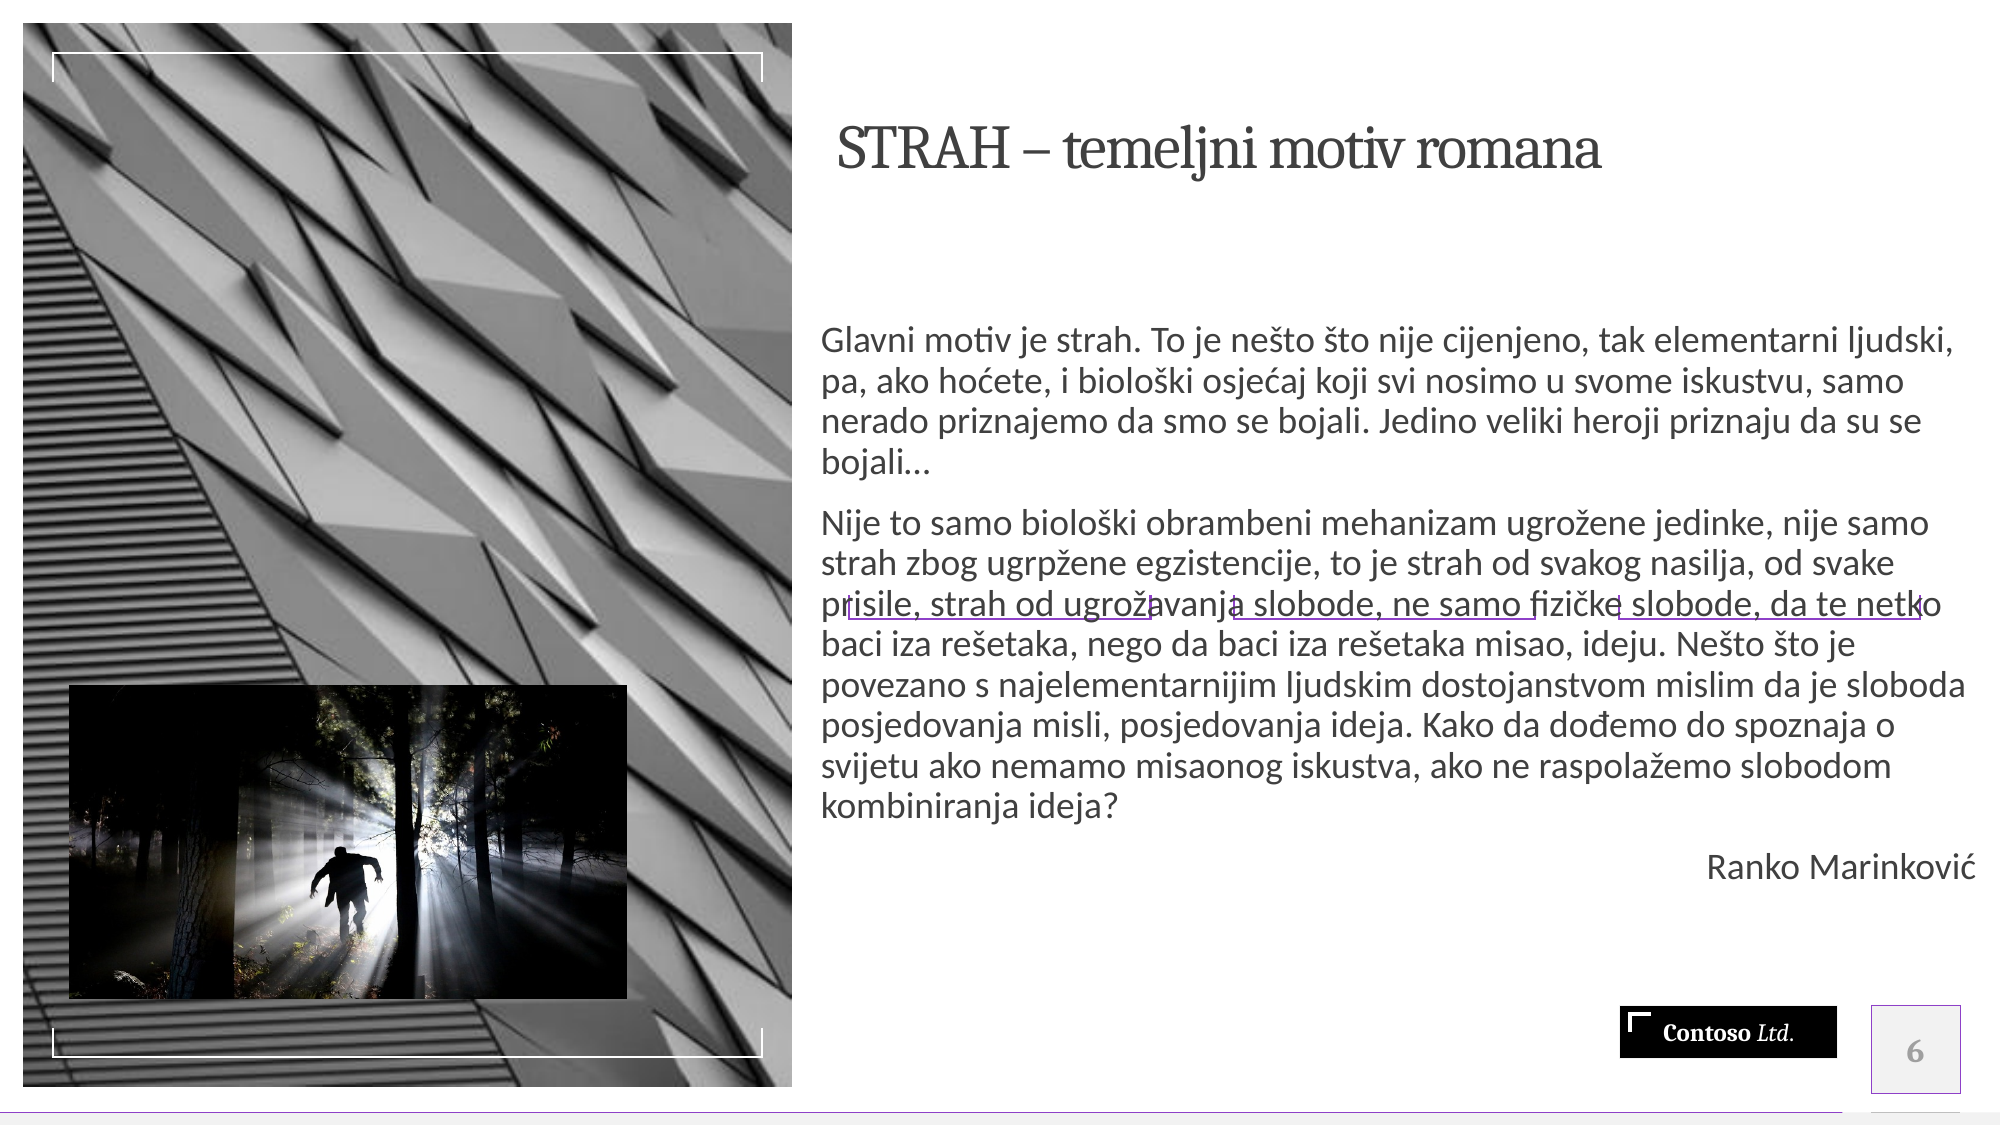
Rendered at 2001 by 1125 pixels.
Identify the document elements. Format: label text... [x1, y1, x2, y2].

slide_number 6 [1871, 1019, 1960, 1080]
title STRAH – temeljni motiv romana [838, 0, 1932, 298]
picture [23, 23, 792, 1087]
list Glavni motiv je strah. To je nešto što nije cijenjeno, tak elementarni ljudski, pa, ako hoćete, i biološki osjećaj koji svi nosimo u svome iskustvu, samo nerado priznajemo da smo se bojali. Jedino veliki heroji priznaju da su se bojali… Nije to samo biološki obrambeni mehanizam ugrožene jedinke, nije samo strah zbog ugrpžene egzistencije, to je strah od svakog nasilja, od svake prisile, strah od ugrožavanja slobode, ne samo fizičke slobode, da te netko baci iza rešetaka, nego da baci iza rešetaka misao, ideju. Nešto što je povezano s najelementarnijim ljudskim dostojanstvom mislim da je sloboda posjedovanja misli, posjedovanja ideja. Kako da dođemo do spoznaja o svijetu ako nemamo misaonog iskustva, ako ne raspolažemo slobodom kombiniranja ideja? Ranko Marinković [820, 320, 1977, 925]
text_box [53, 53, 762, 1058]
